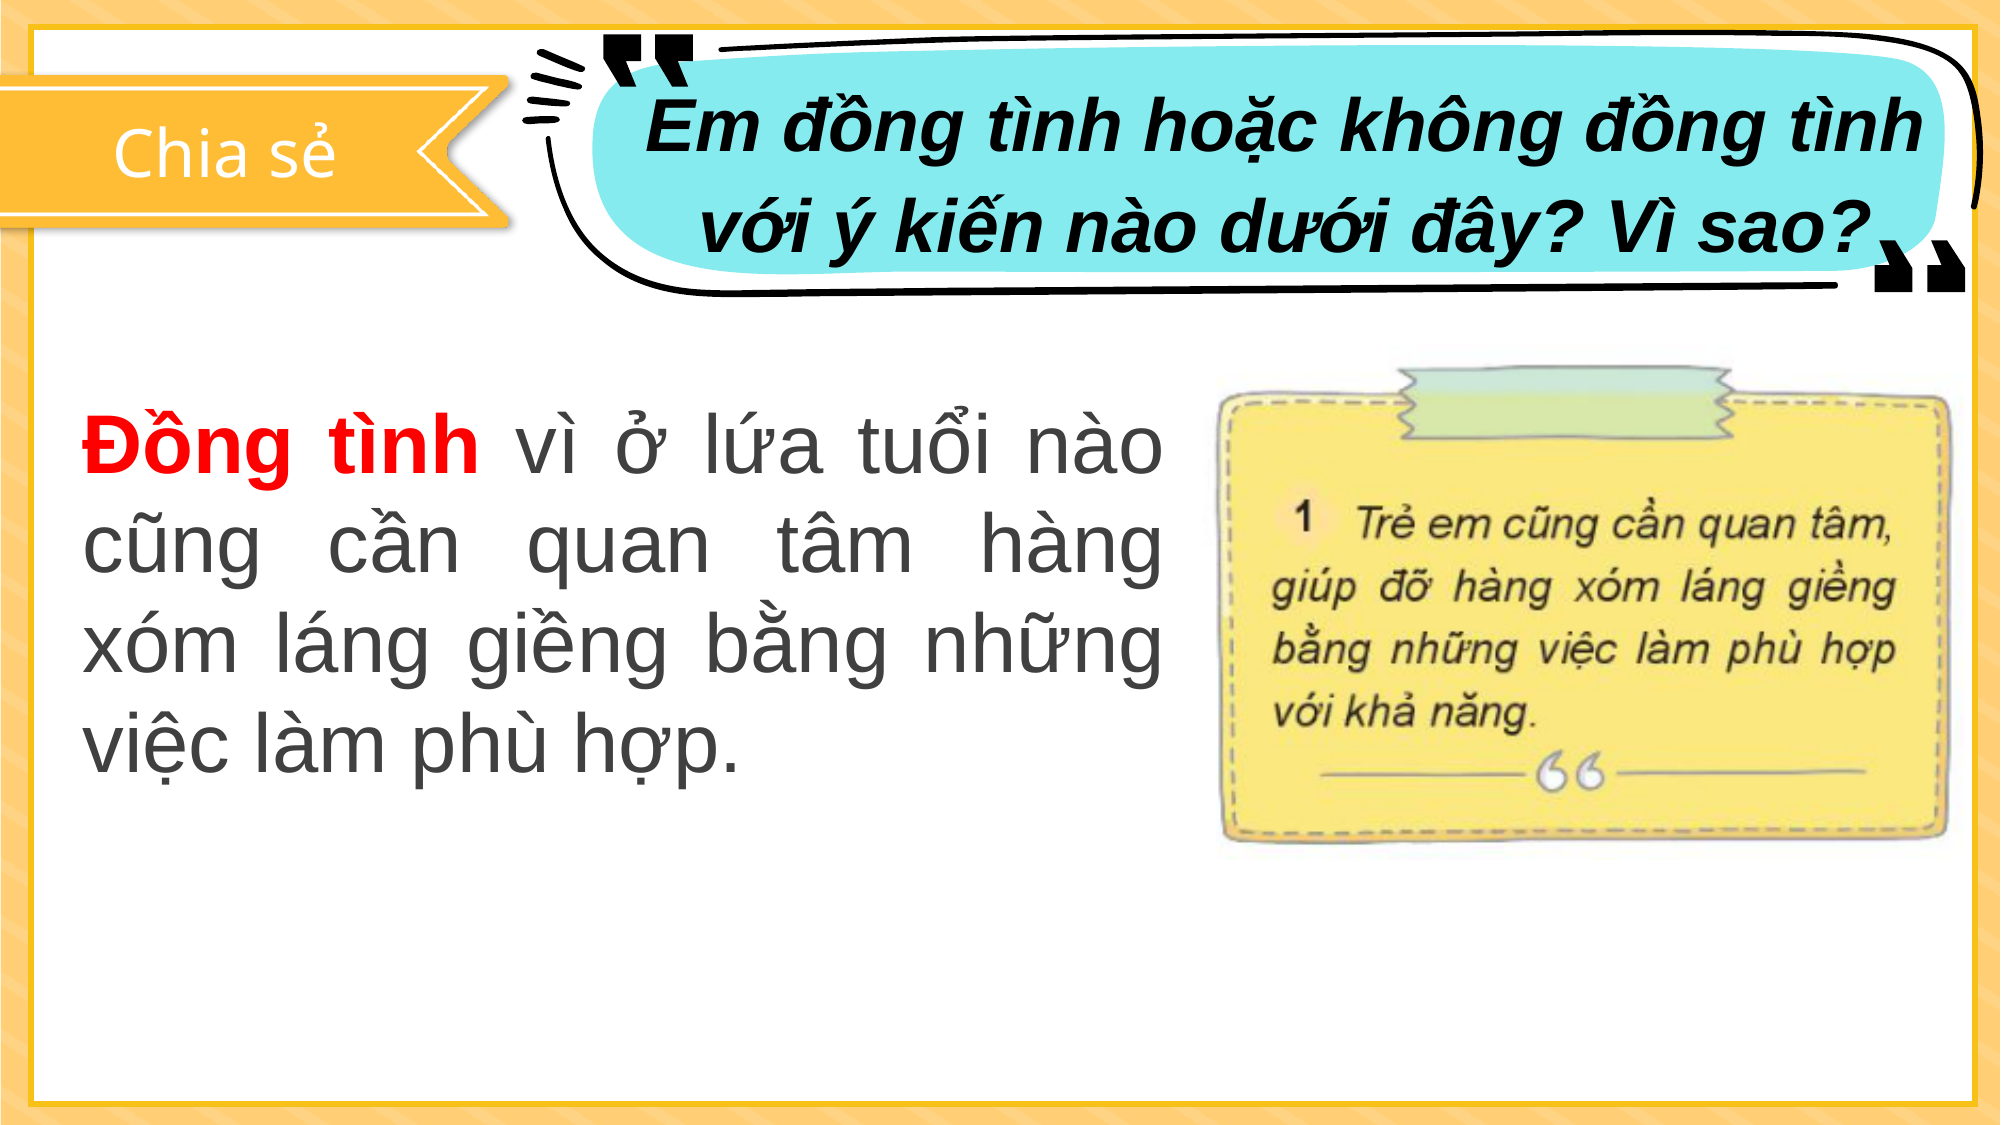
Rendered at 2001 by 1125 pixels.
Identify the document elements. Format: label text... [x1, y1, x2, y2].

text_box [522, 28, 1984, 298]
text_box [0, 74, 509, 228]
text_box Đồng tình vì ở lứa tuổi nào cũng cần quan tâm hàng xóm láng giềng bằng những việc làm phù hợp. [82, 389, 1166, 790]
picture [1200, 323, 1971, 860]
picture [3, 0, 2000, 1125]
